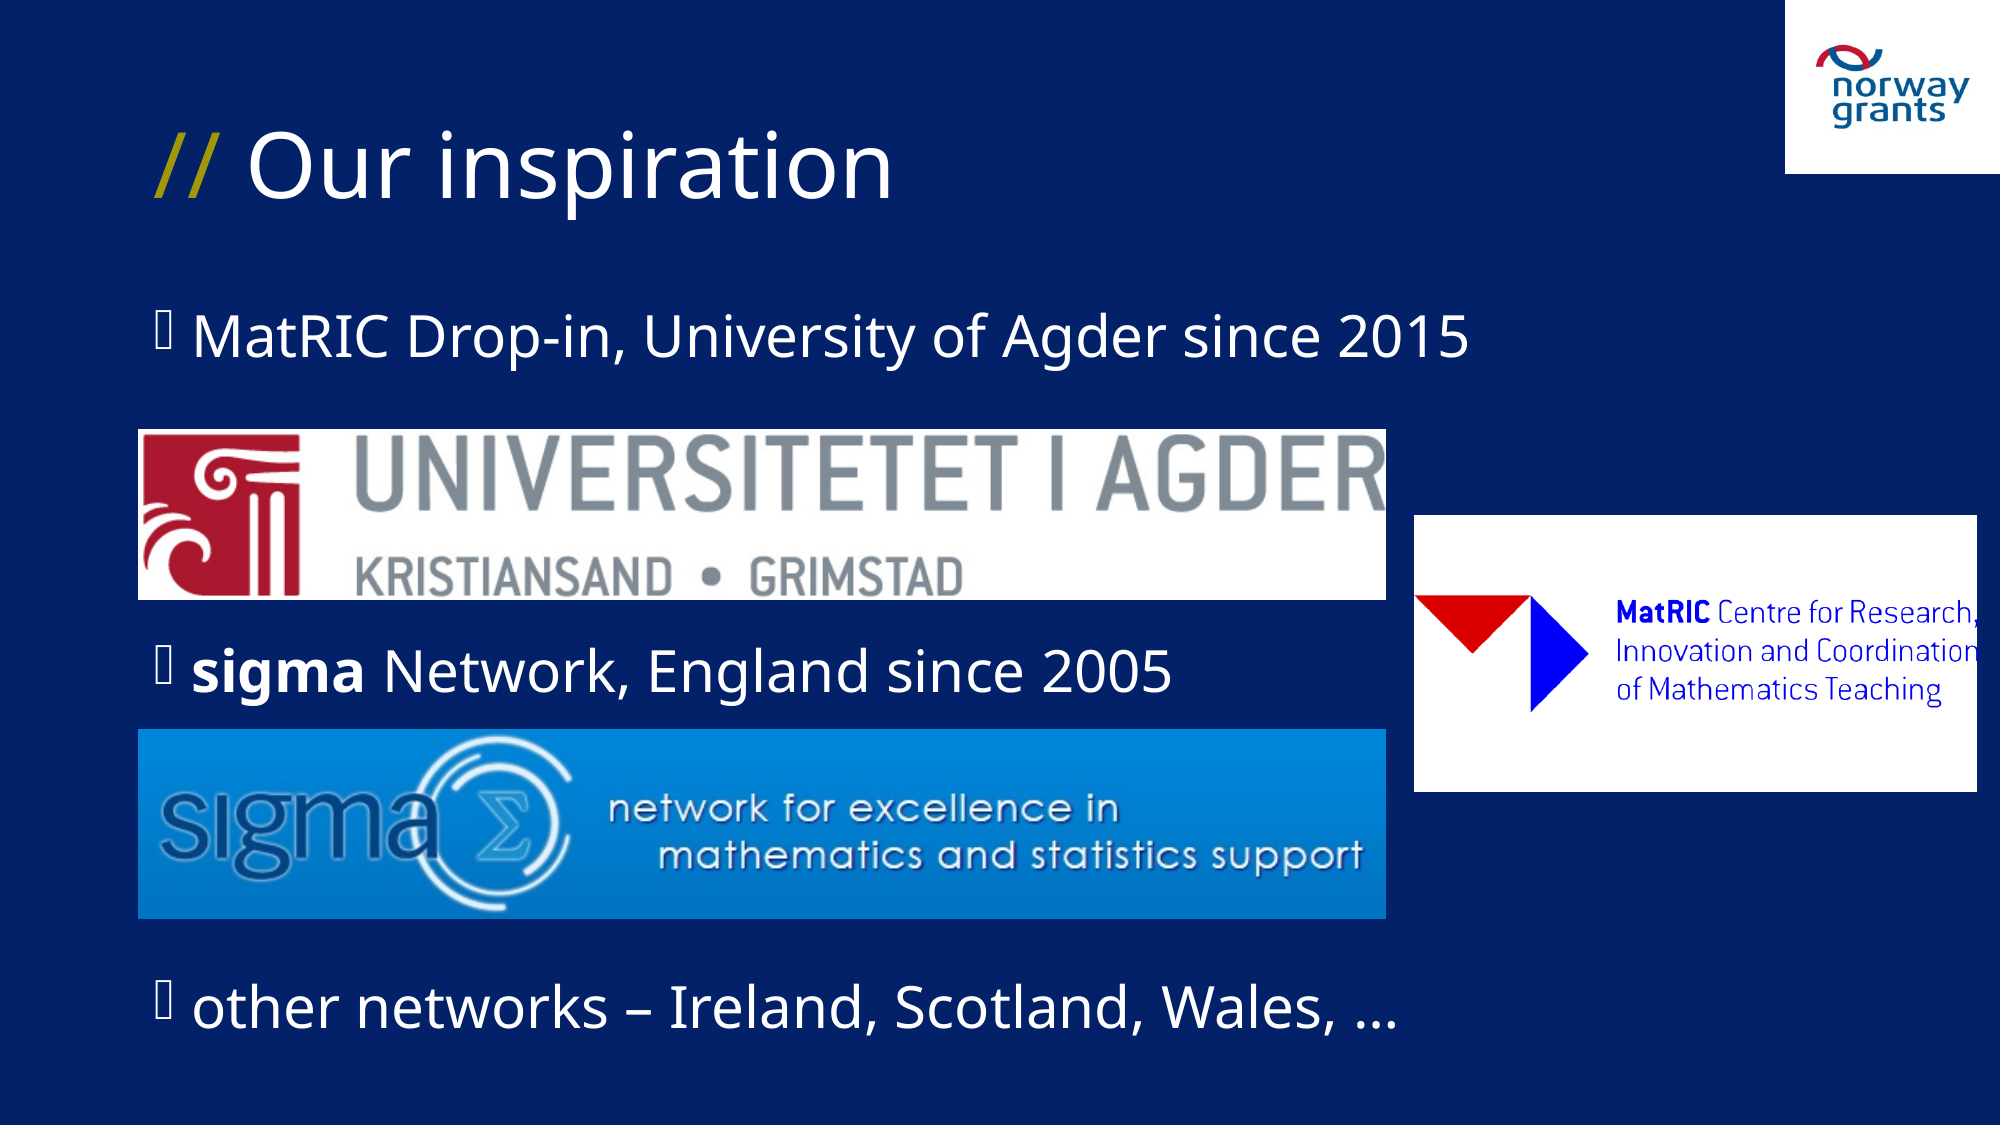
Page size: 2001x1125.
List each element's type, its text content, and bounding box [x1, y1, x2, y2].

picture [1414, 514, 1978, 793]
picture [138, 729, 1386, 919]
picture [138, 429, 1386, 600]
list MatRIC Drop-in, University of Agder since 2015 sigma Network, England since 2005 other networks – Ireland, Scotland, Wales, … [138, 299, 1864, 1080]
title // Our inspiration [138, 60, 1864, 278]
picture [1785, 0, 2000, 175]
